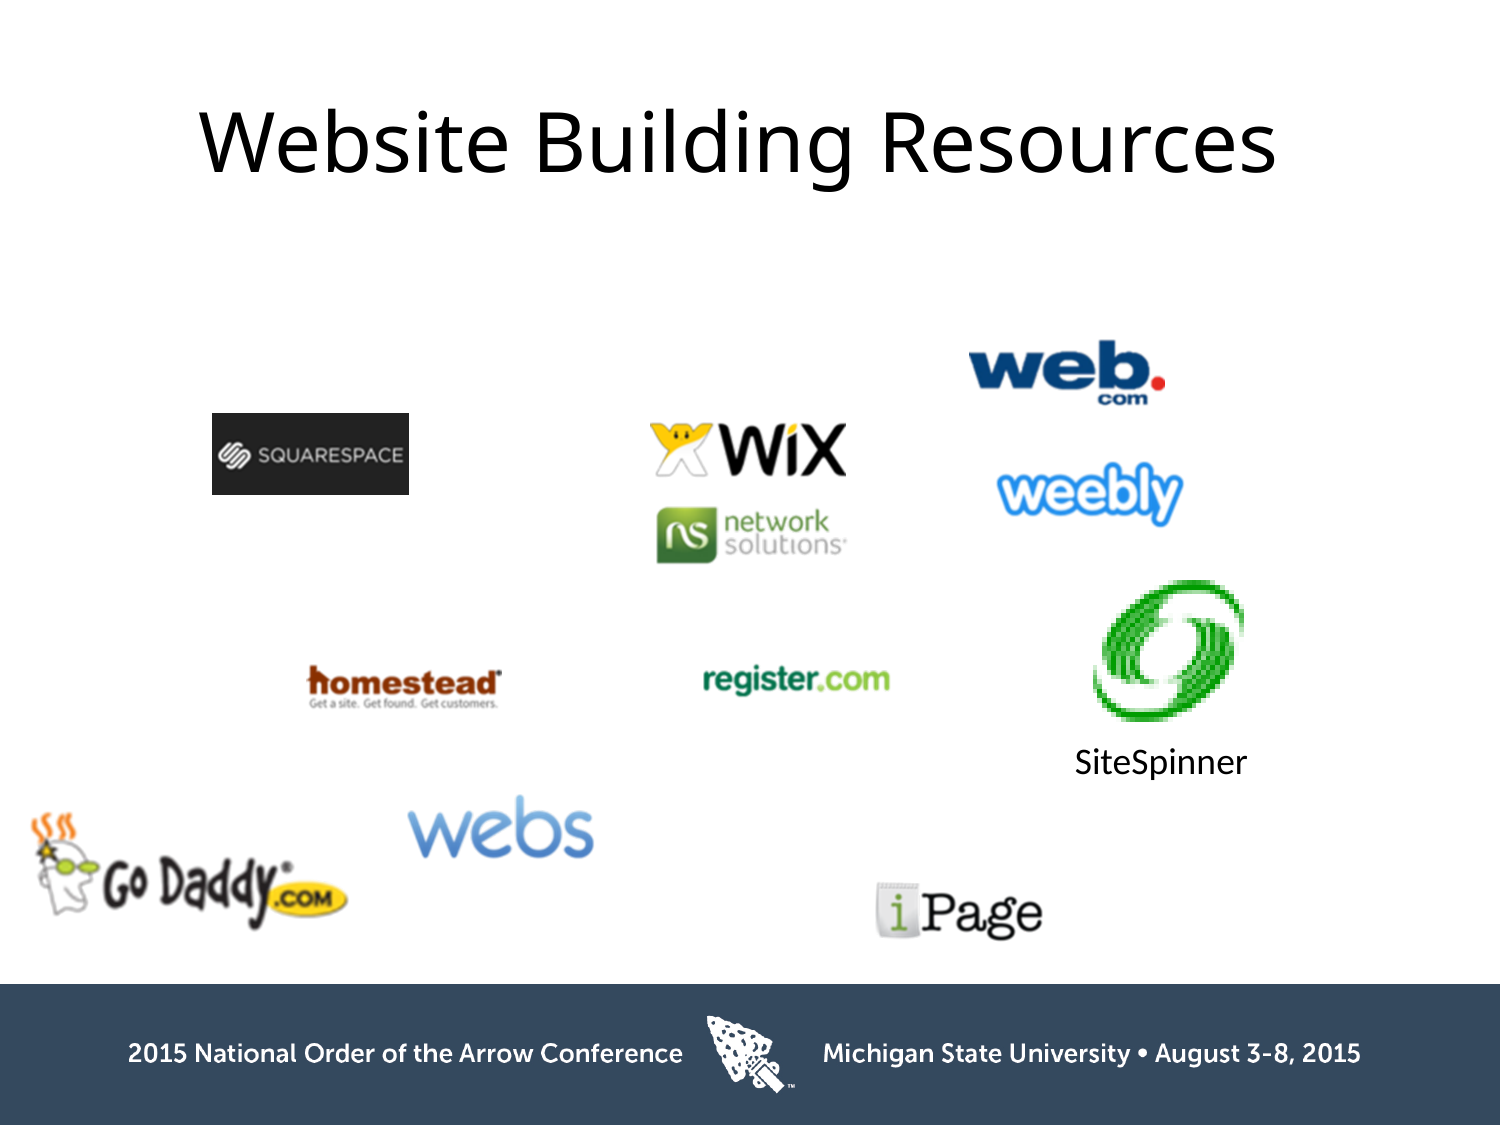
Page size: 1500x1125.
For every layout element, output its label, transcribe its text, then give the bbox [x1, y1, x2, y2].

title Website Building Resources [75, 45, 1425, 233]
text_box SiteSpinner [1060, 729, 1277, 790]
picture [0, 0, 1500, 1125]
